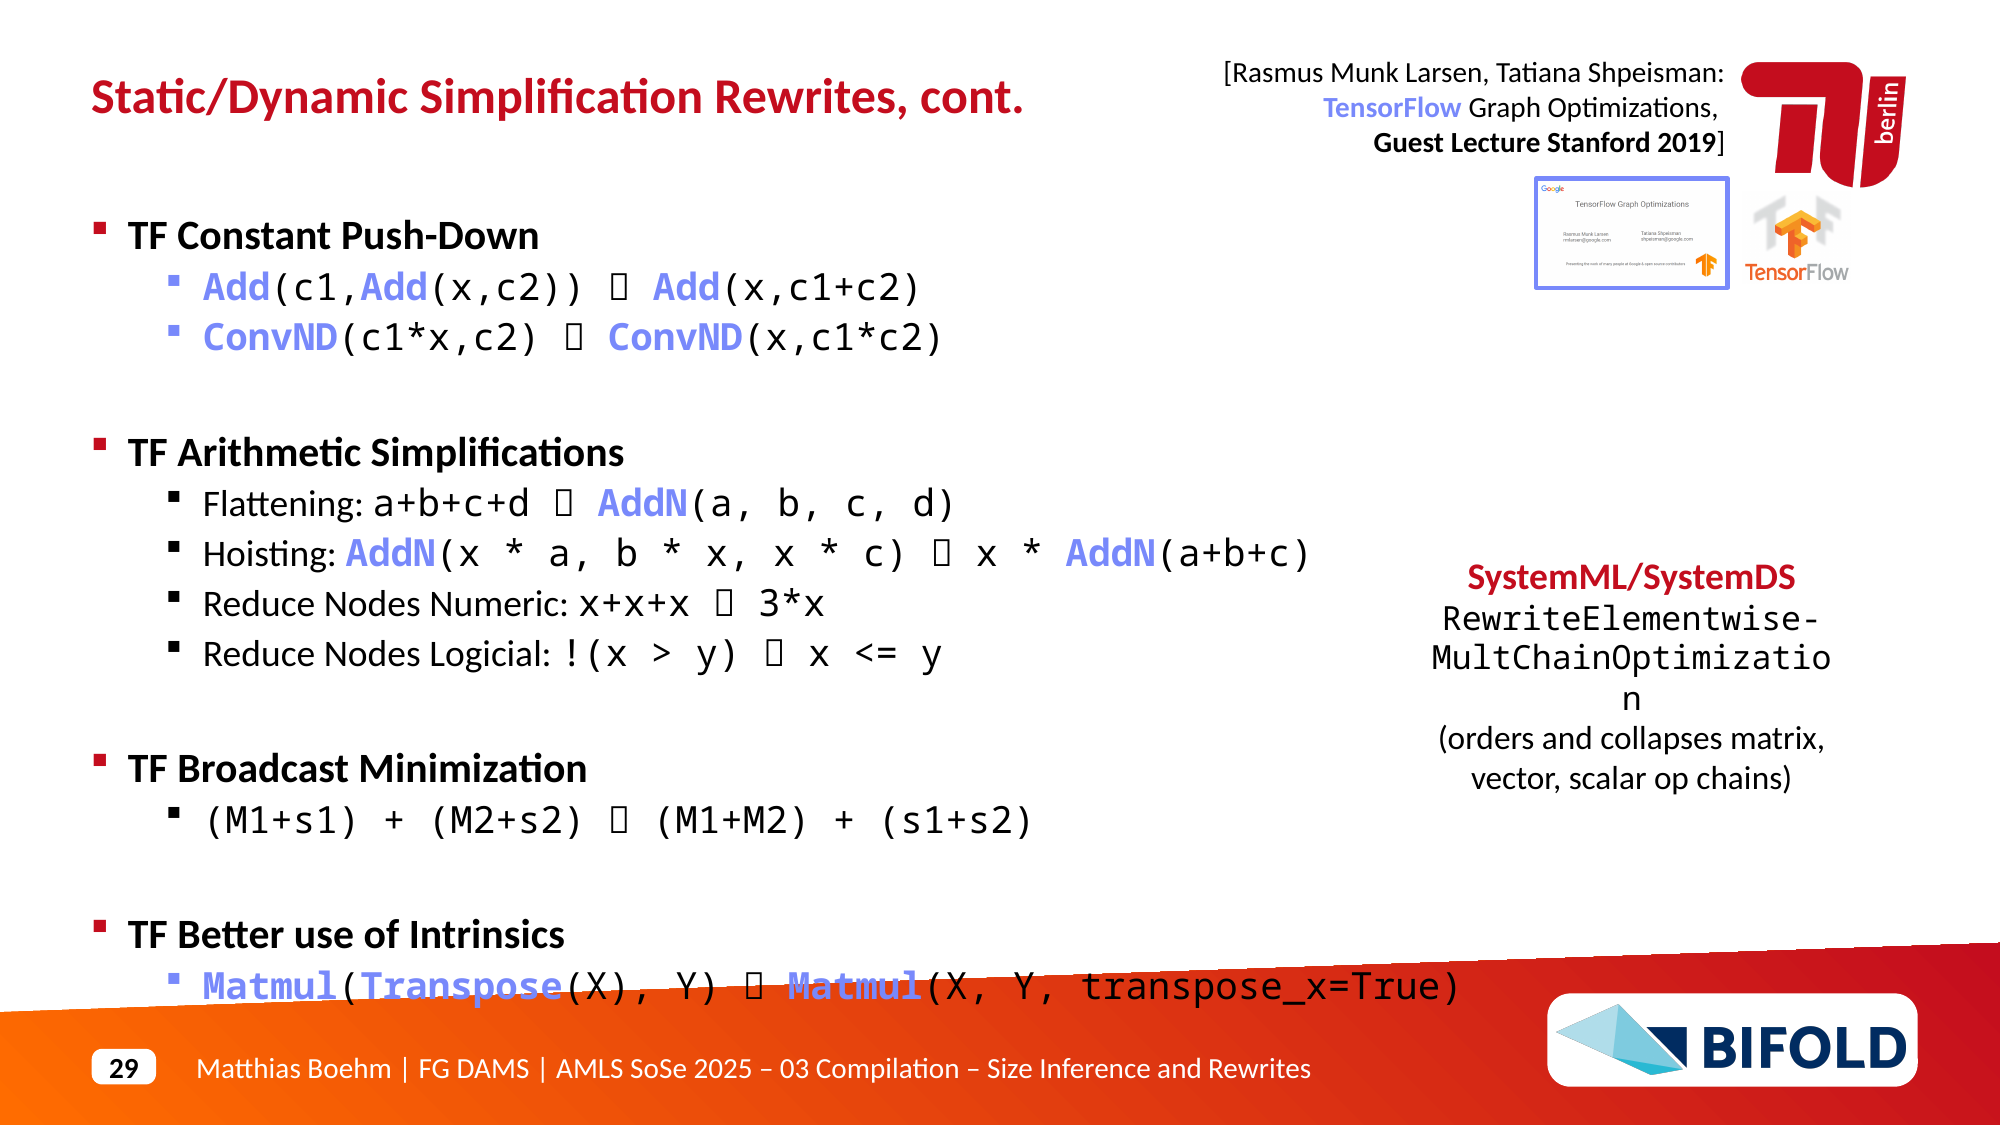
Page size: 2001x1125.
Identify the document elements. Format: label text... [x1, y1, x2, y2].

text_box SystemML/SystemDS RewriteElementwise-MultChainOptimization (orders and collapses matrix, vector, scalar op chains) [1431, 544, 1833, 804]
list Static/Dynamic Simplification Rewrites, cont. [91, 65, 1455, 183]
list TF Constant Push-Down Add(c1,Add(x,c2))  Add(x,c1+c2) ConvND(c1*x,c2)  ConvND(x,c1*c2) TF Arithmetic Simplifications Flattening: a+b+c+d  AddN(a, b, c, d) Hoisting: AddN(x * a, b * x, x * c)  x * AddN(a+b+c) Reduce Nodes Numeric: x+x+x  3*x Reduce Nodes Logicial: !(x > y)  x <= y TF Broadcast Minimization (M1+s1) + (M2+s2)  (M1+M2) + (s1+s2) TF Better use of Intrinsics Matmul(Transpose(X), Y)  Matmul(X, Y, transpose_x=True) [90, 208, 1908, 948]
picture [1538, 180, 1726, 286]
picture [1556, 1004, 1906, 1075]
picture [1742, 191, 1851, 284]
picture [1741, 62, 1906, 188]
text_box [Rasmus Munk Larsen, Tatiana Shpeisman: TensorFlow Graph Optimizations, Guest Lecture Stanford 2019] [1200, 46, 1726, 166]
